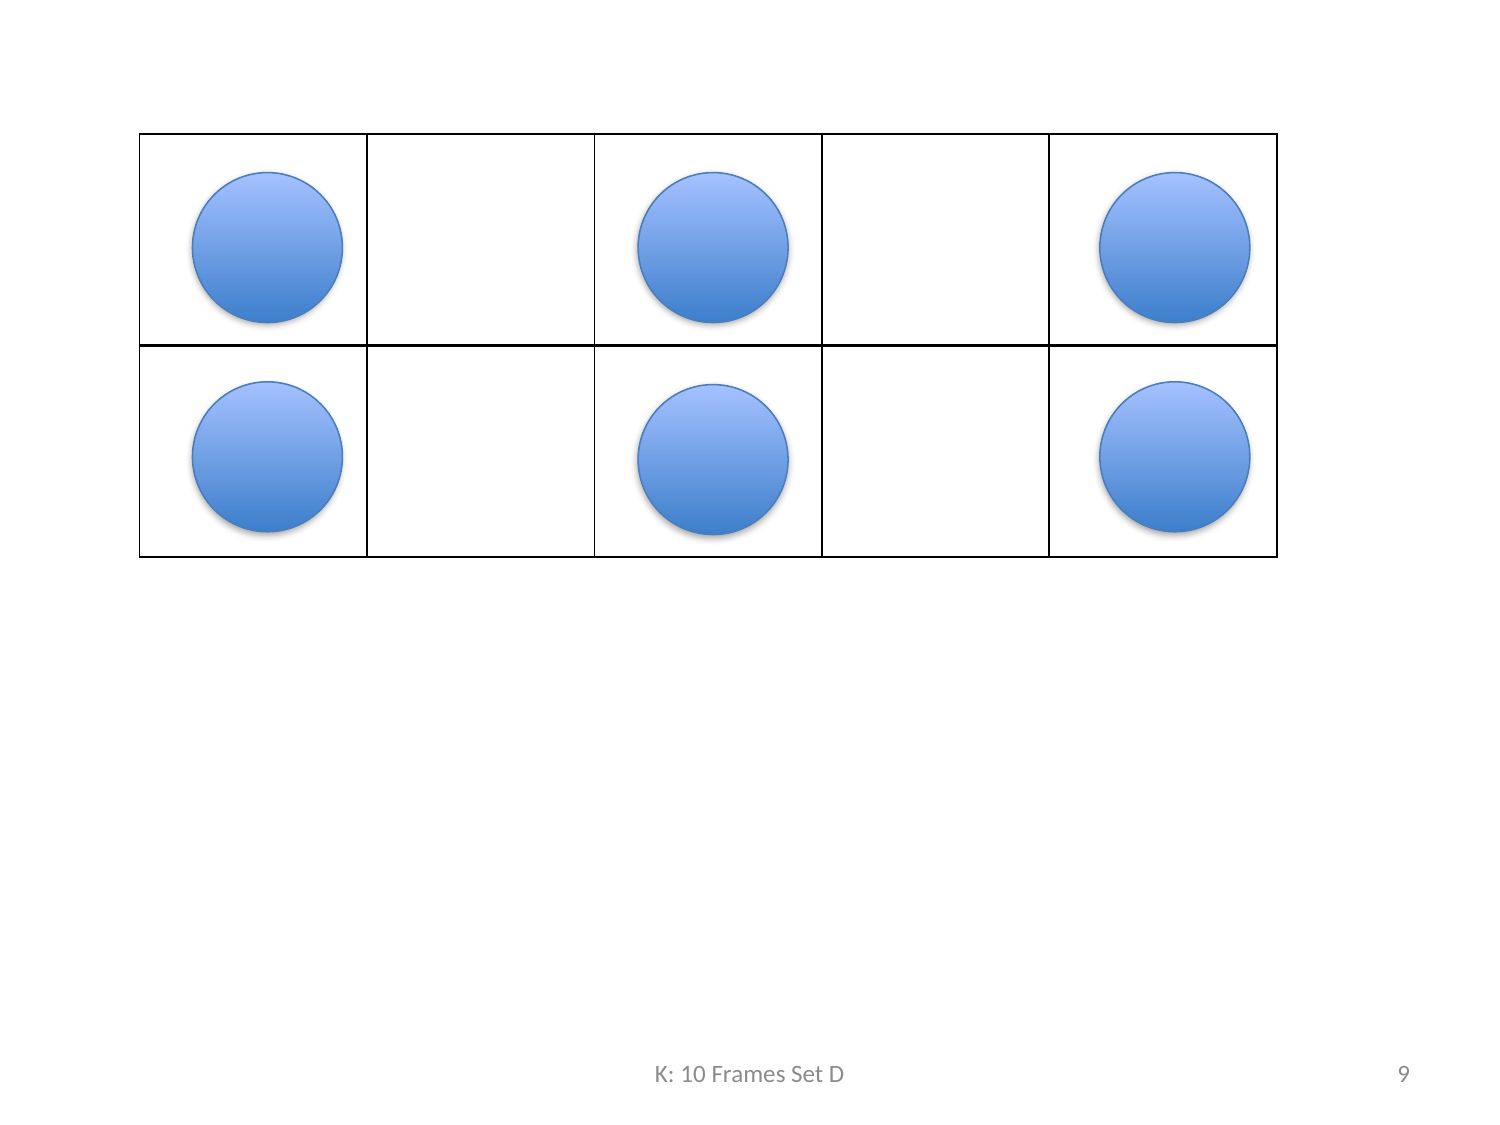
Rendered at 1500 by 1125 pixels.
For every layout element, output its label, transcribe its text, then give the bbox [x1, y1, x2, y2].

text_box [191, 171, 344, 324]
text_box [637, 171, 789, 324]
text_box [191, 381, 344, 533]
table_cell [140, 347, 366, 556]
footer K: 10 Frames Set D [512, 1042, 988, 1103]
table_cell [1050, 347, 1276, 556]
table_header [1050, 135, 1276, 344]
table_cell [823, 347, 1048, 556]
text_box [1099, 381, 1251, 533]
slide_number 9 [1074, 1042, 1425, 1103]
text_box [637, 383, 789, 536]
table_header [140, 135, 366, 344]
table_header [823, 135, 1048, 344]
table_cell [595, 347, 821, 556]
text_box [1099, 171, 1251, 324]
table_cell [368, 347, 594, 556]
table_header [595, 135, 821, 344]
table_header [368, 135, 594, 344]
